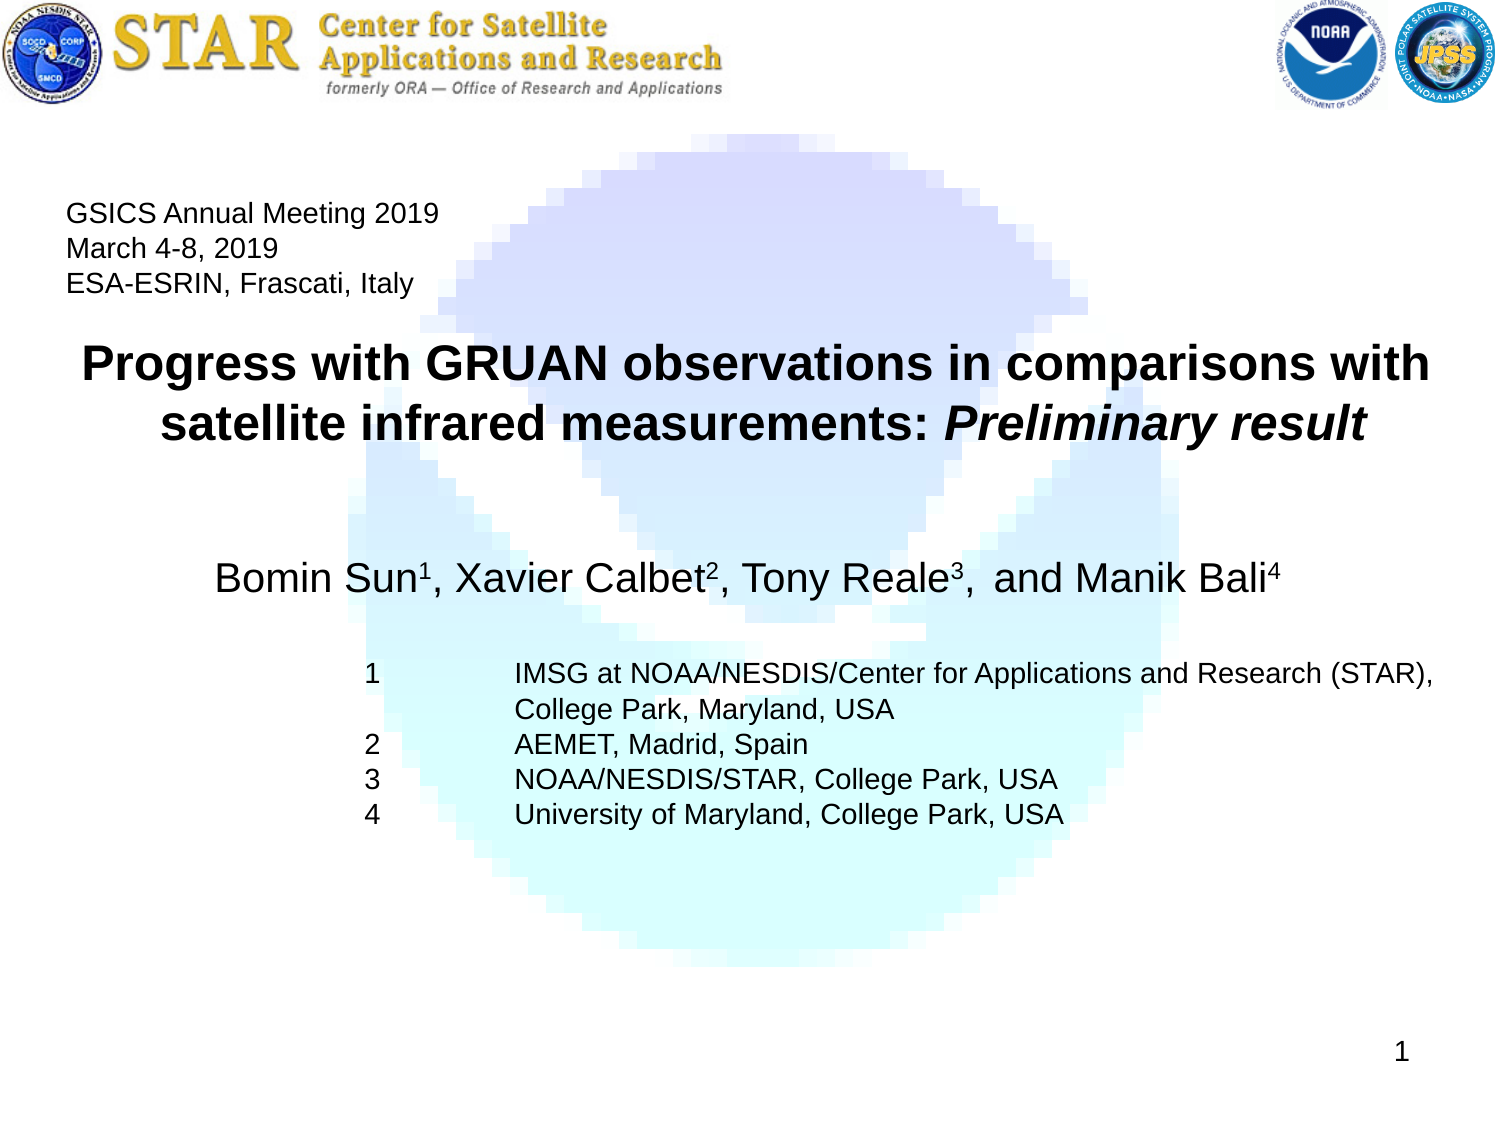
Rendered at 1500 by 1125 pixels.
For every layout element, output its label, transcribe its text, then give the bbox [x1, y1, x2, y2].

picture [1395, 2, 1495, 103]
text_box GSICS Annual Meeting 2019 March 4-8, 2019 ESA-ESRIN, Frascati, Italy [51, 187, 455, 338]
picture [0, 0, 813, 107]
picture [1275, 0, 1388, 110]
text_box Progress with GRUAN observations in comparisons with satellite infrared measurements: Preliminary result Bomin Sun1, Xavier Calbet2, Tony Reale3, and Manik Bali4 1 IMSG at NOAA/NESDIS/Center for Applications and Research (STAR), College Park, Maryland, USA 2 AEMET, Madrid, Spain 3 NOAA/NESDIS/STAR, College Park, USA 4 University of Maryland, College Park, USA [49, 323, 1478, 958]
slide_number 1 [1074, 1024, 1426, 1103]
